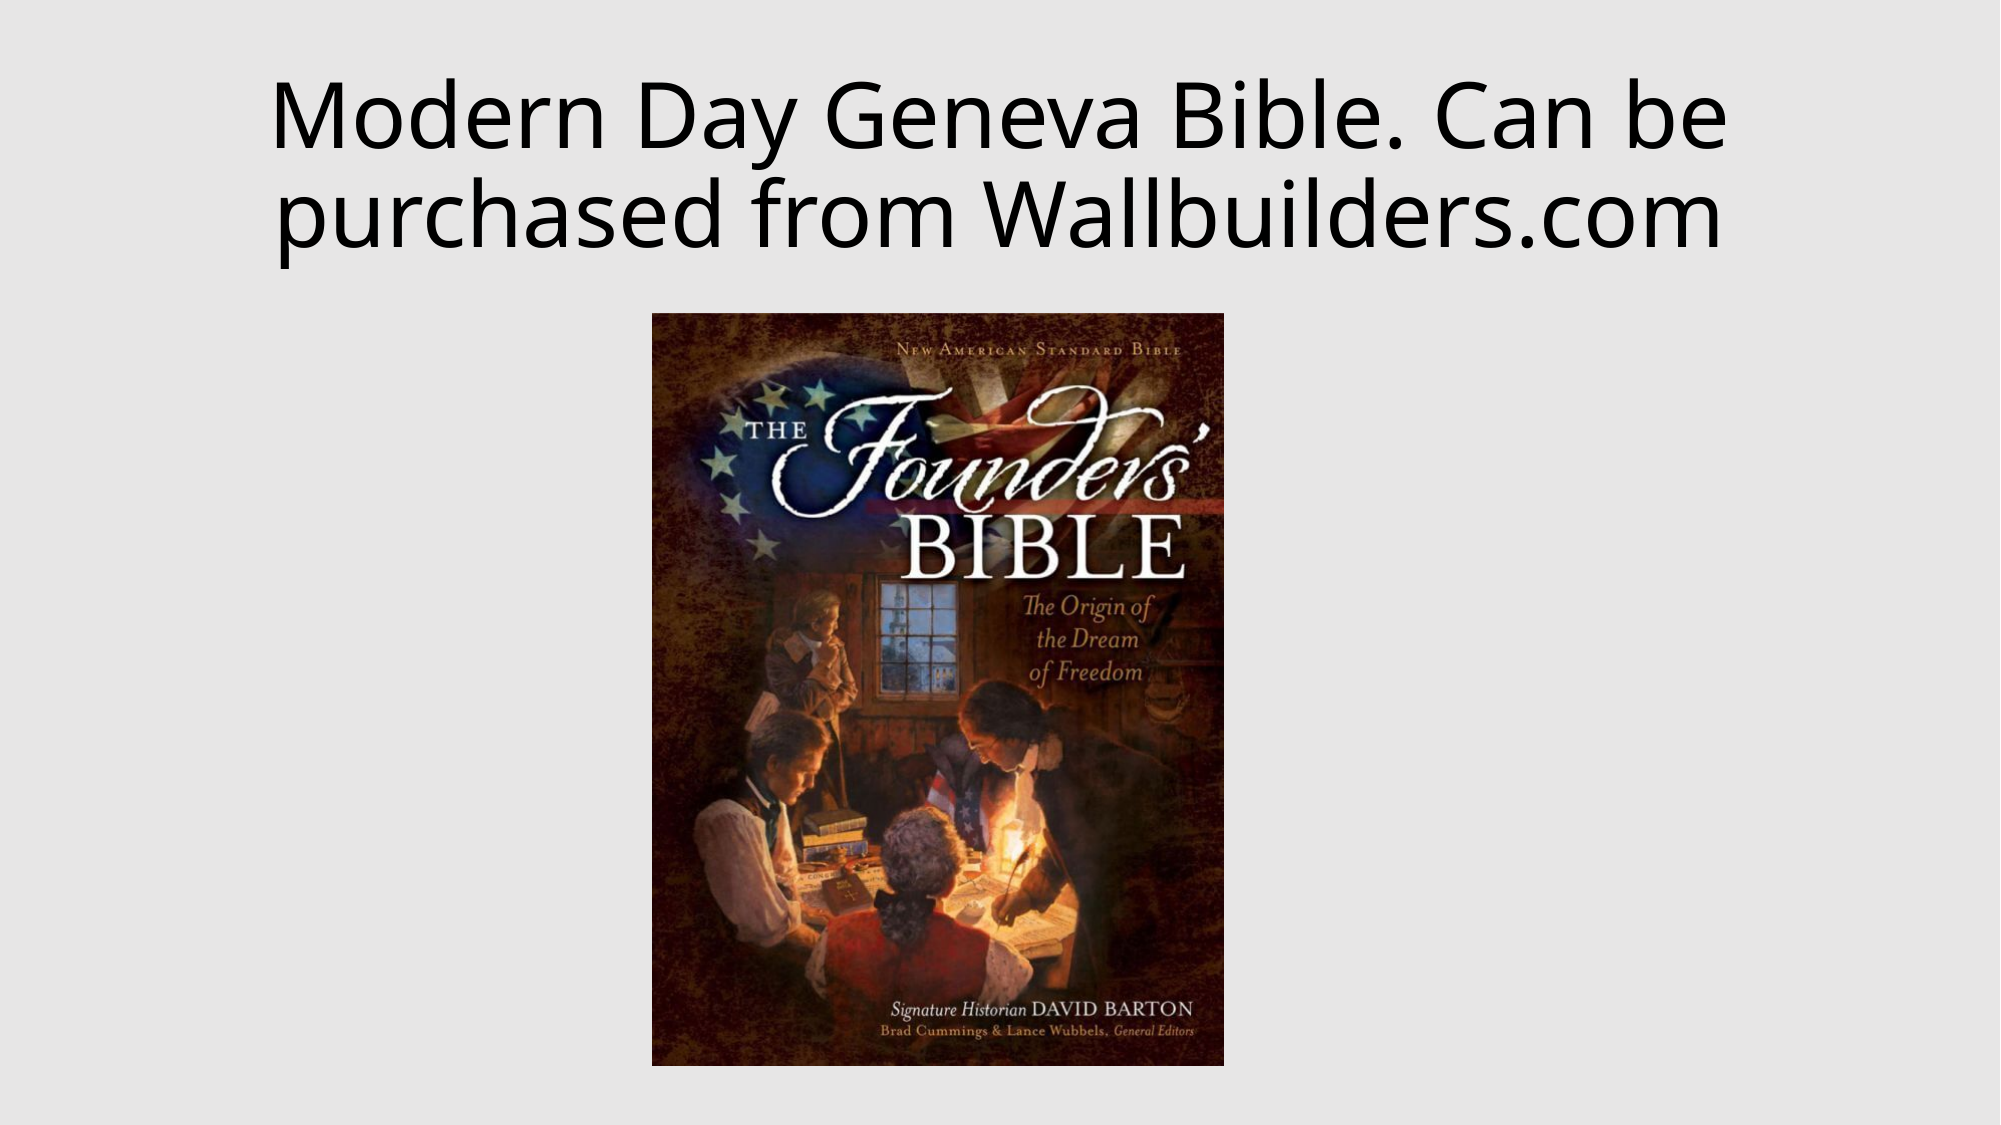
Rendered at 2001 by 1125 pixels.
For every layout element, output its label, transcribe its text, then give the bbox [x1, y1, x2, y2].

title Modern Day Geneva Bible. Can be purchased from Wallbuilders.com [137, 59, 1863, 278]
picture [652, 313, 1224, 1066]
